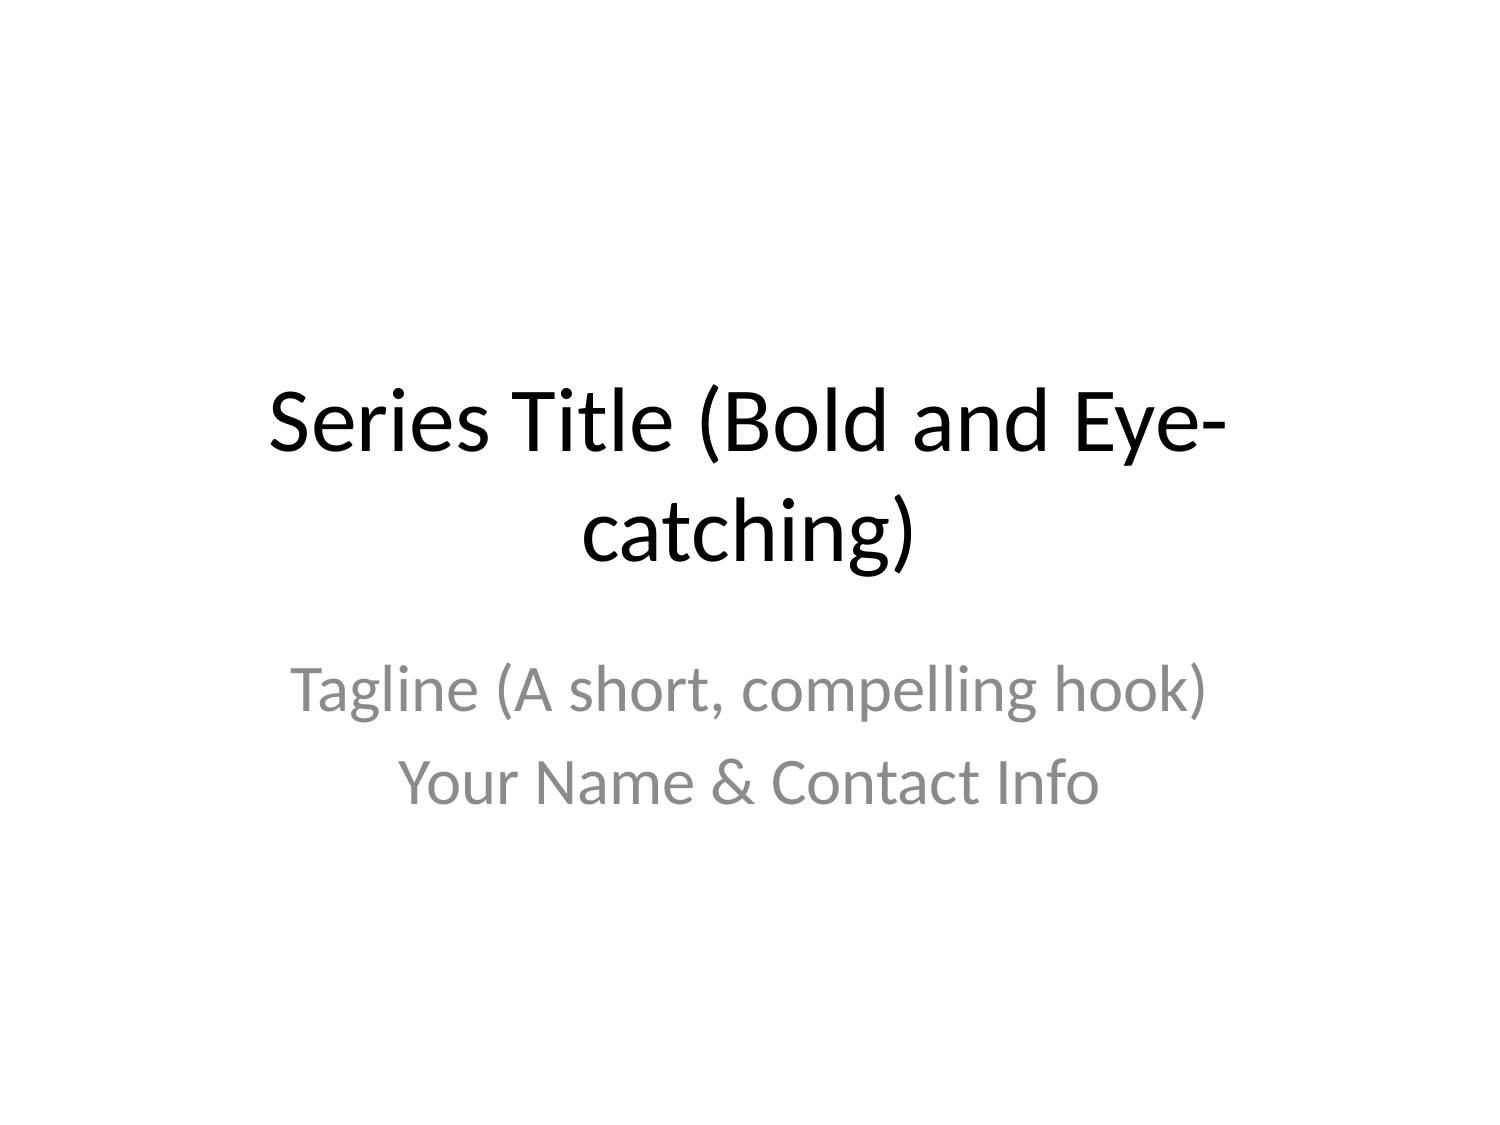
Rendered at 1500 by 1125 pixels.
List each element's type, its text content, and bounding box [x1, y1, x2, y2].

title Series Title (Bold and Eye-catching) [112, 349, 1388, 591]
subtitle Tagline (A short, compelling hook) Your Name & Contact Info [225, 637, 1275, 925]
